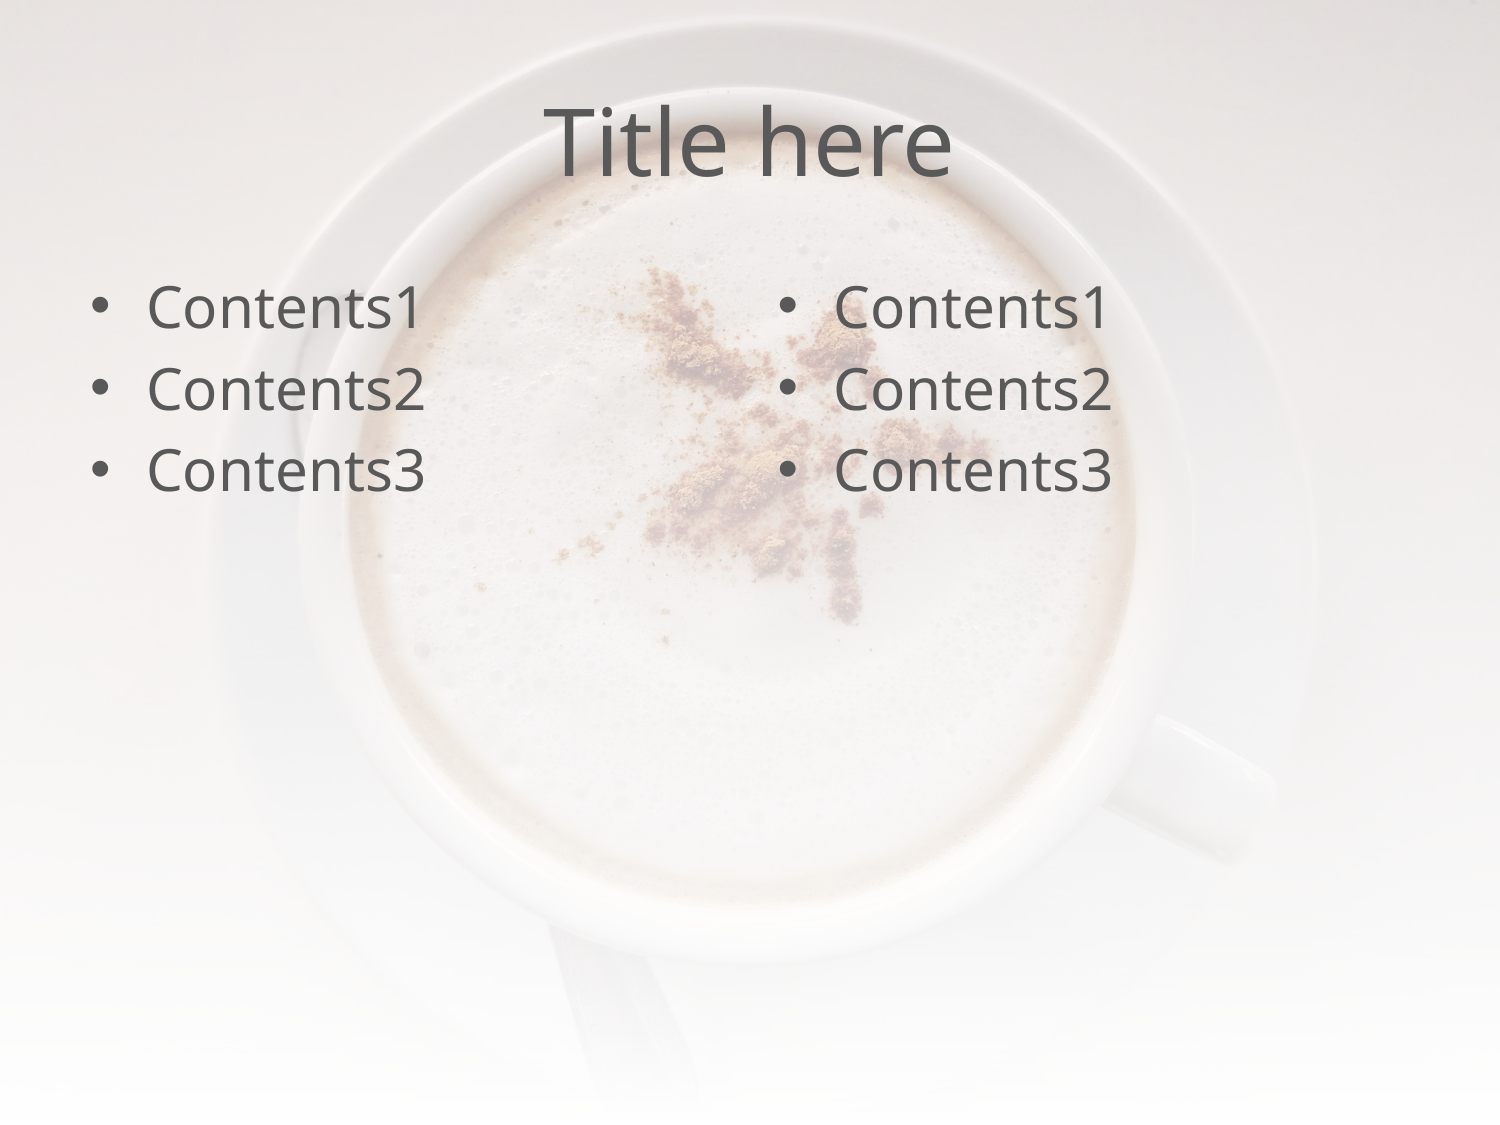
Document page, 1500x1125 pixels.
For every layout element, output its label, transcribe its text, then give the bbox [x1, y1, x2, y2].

text_box [0, 0, 1500, 1125]
list Contents1 Contents2 Contents3 [762, 262, 1425, 1005]
list Contents1 Contents2 Contents3 [75, 262, 738, 1005]
title Title here [75, 45, 1425, 233]
